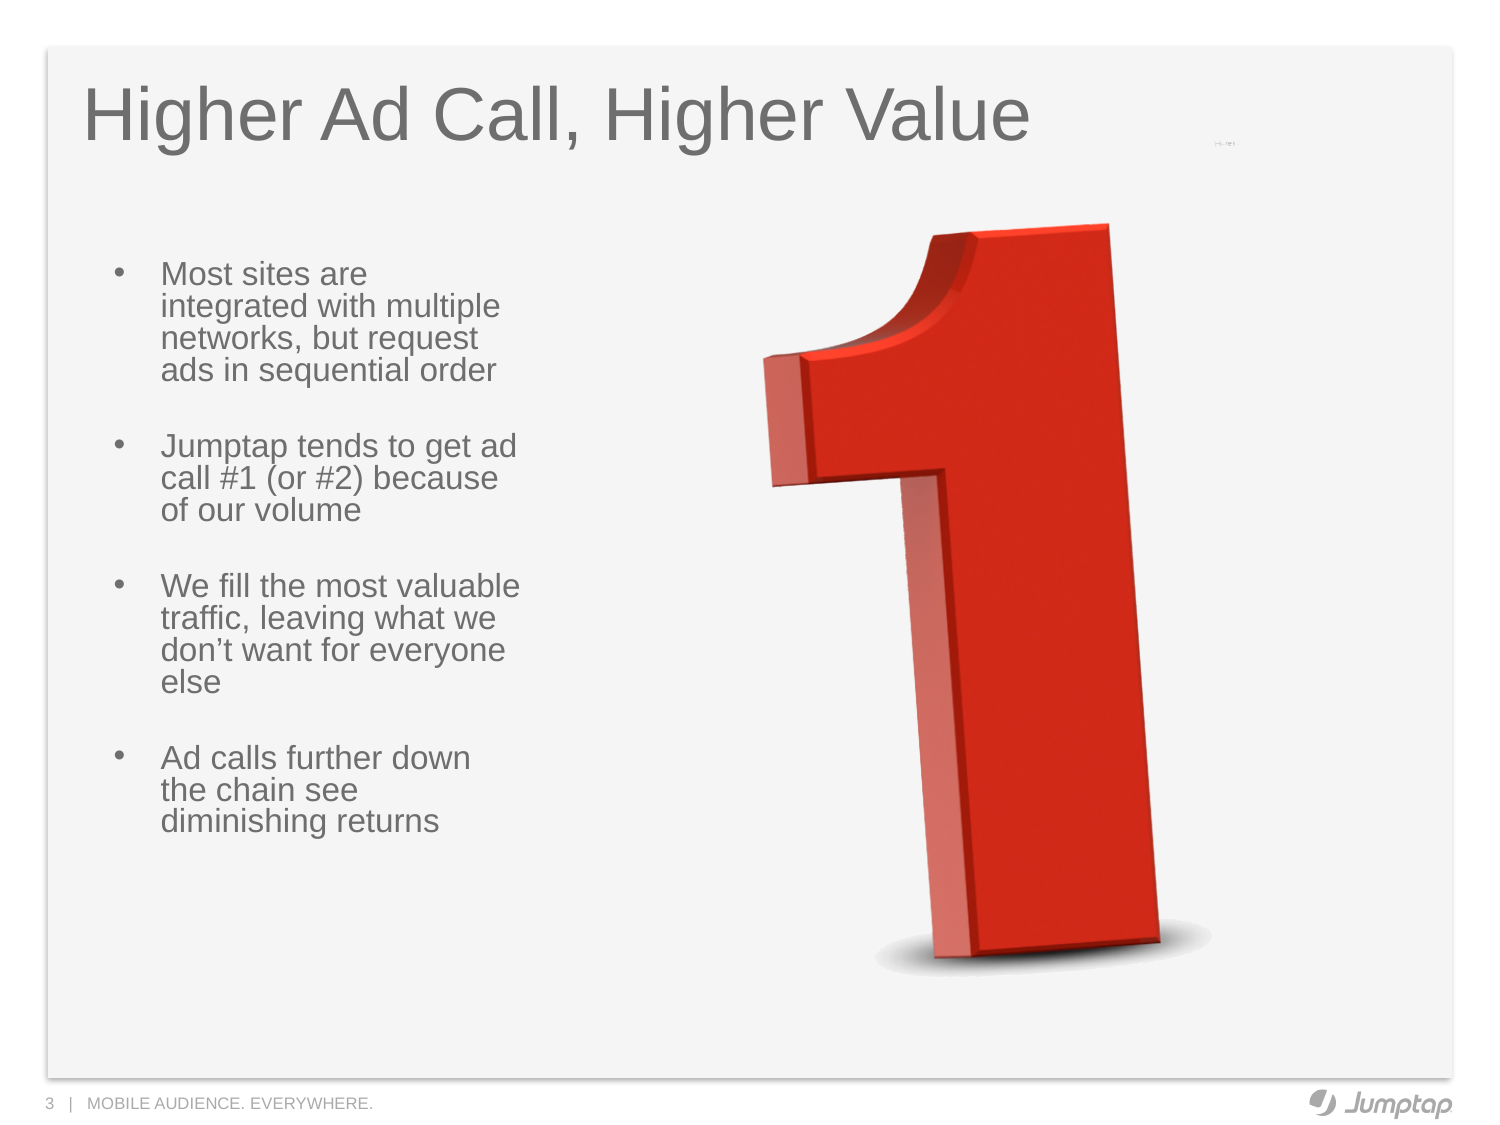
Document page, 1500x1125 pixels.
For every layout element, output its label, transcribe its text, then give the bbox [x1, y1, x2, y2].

title Higher Ad Call, Higher Value [67, 58, 1428, 231]
list Most sites are integrated with multiple networks, but request ads in sequential order Jumptap tends to get ad call #1 (or #2) because of our volume We fill the most valuable traffic, leaving what we don’t want for everyone else Ad calls further down the chain see diminishing returns [98, 252, 538, 1053]
picture [1302, 1085, 1458, 1122]
picture [698, 139, 1300, 1045]
